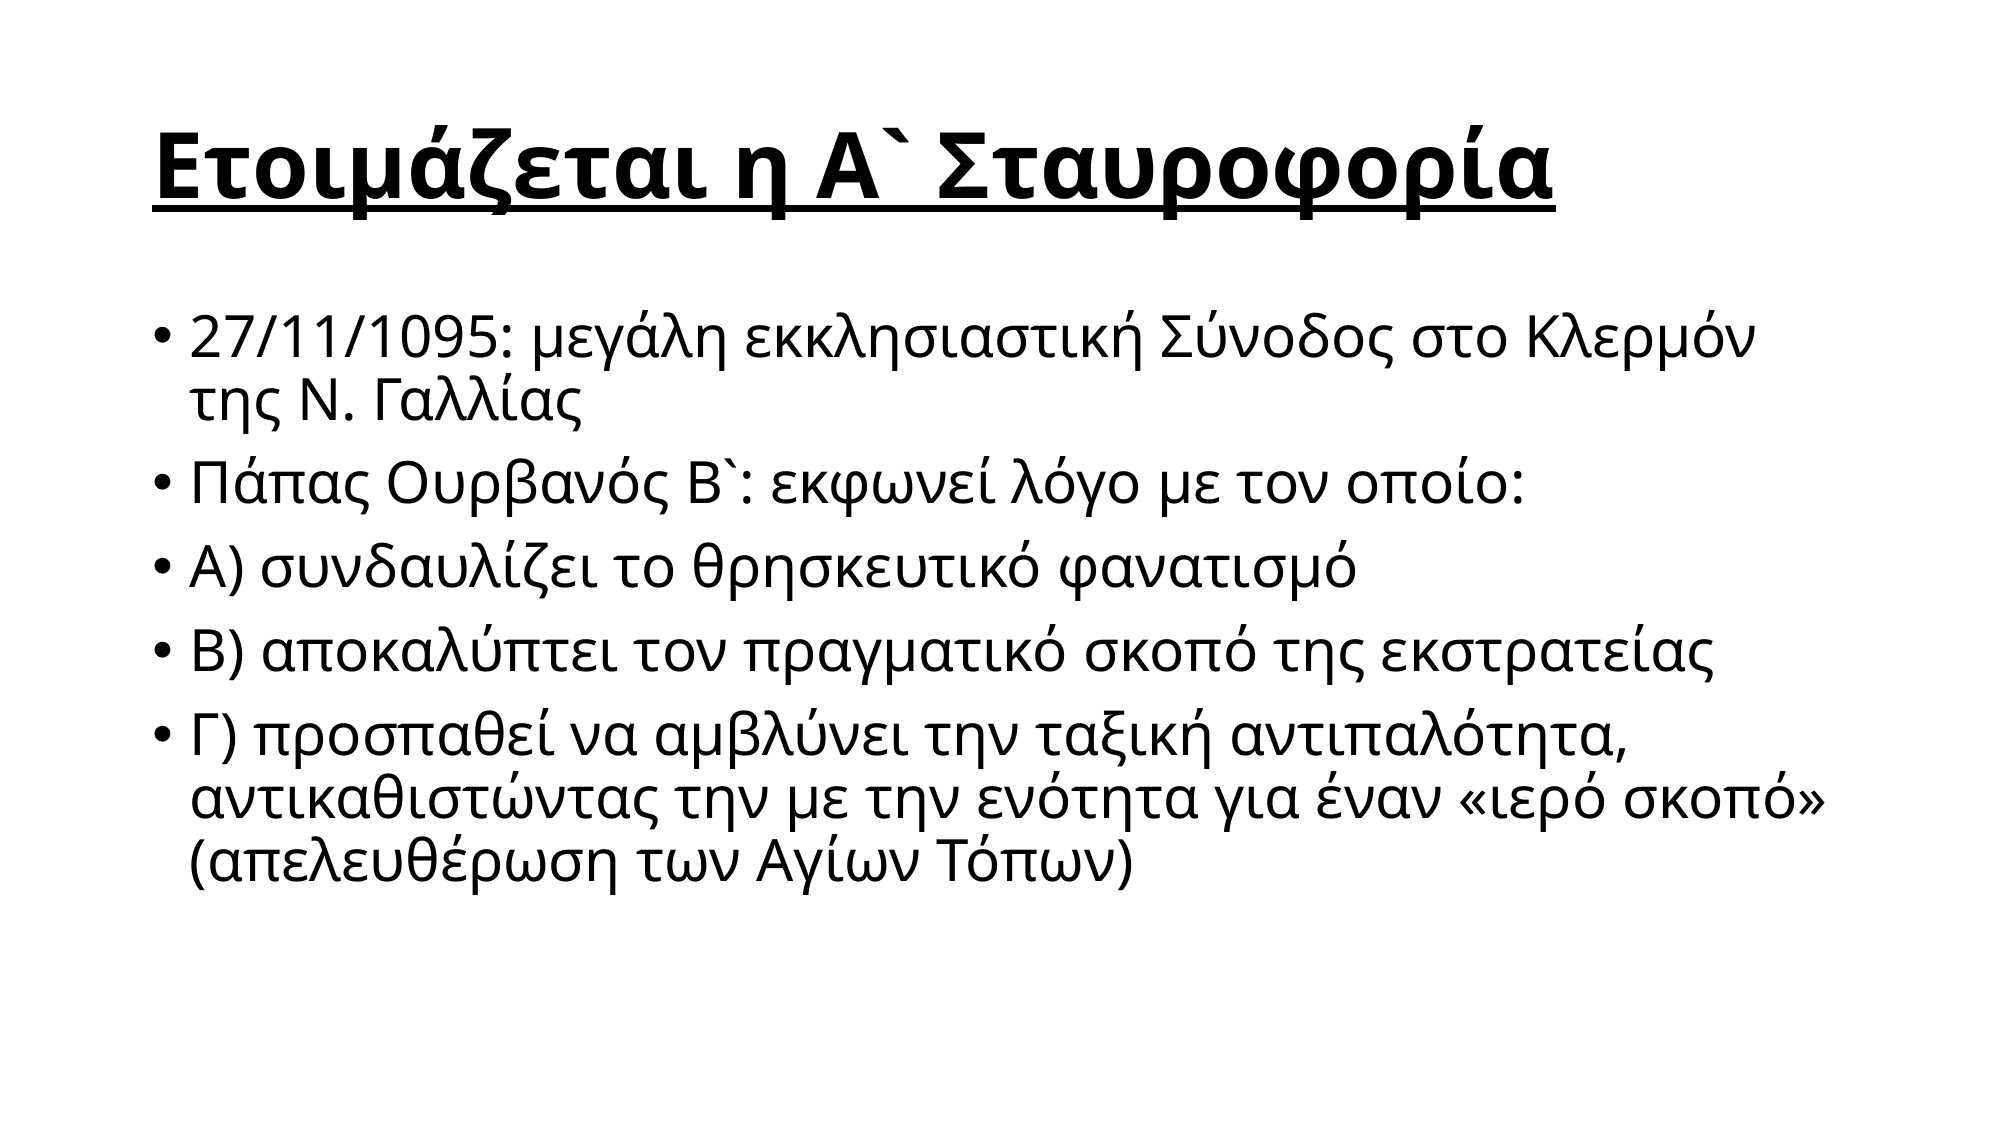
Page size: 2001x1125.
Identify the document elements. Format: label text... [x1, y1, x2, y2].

title Ετοιμάζεται η Α` Σταυροφορία [137, 59, 1863, 278]
list 27/11/1095: μεγάλη εκκλησιαστική Σύνοδος στο Κλερμόν της Ν. Γαλλίας Πάπας Ουρβανός Β`: εκφωνεί λόγο με τον οποίο: Α) συνδαυλίζει το θρησκευτικό φανατισμό Β) αποκαλύπτει τον πραγματικό σκοπό της εκστρατείας Γ) προσπαθεί να αμβλύνει την ταξική αντιπαλότητα, αντικαθιστώντας την με την ενότητα για έναν «ιερό σκοπό» (απελευθέρωση των Αγίων Τόπων) [137, 299, 1863, 1014]
